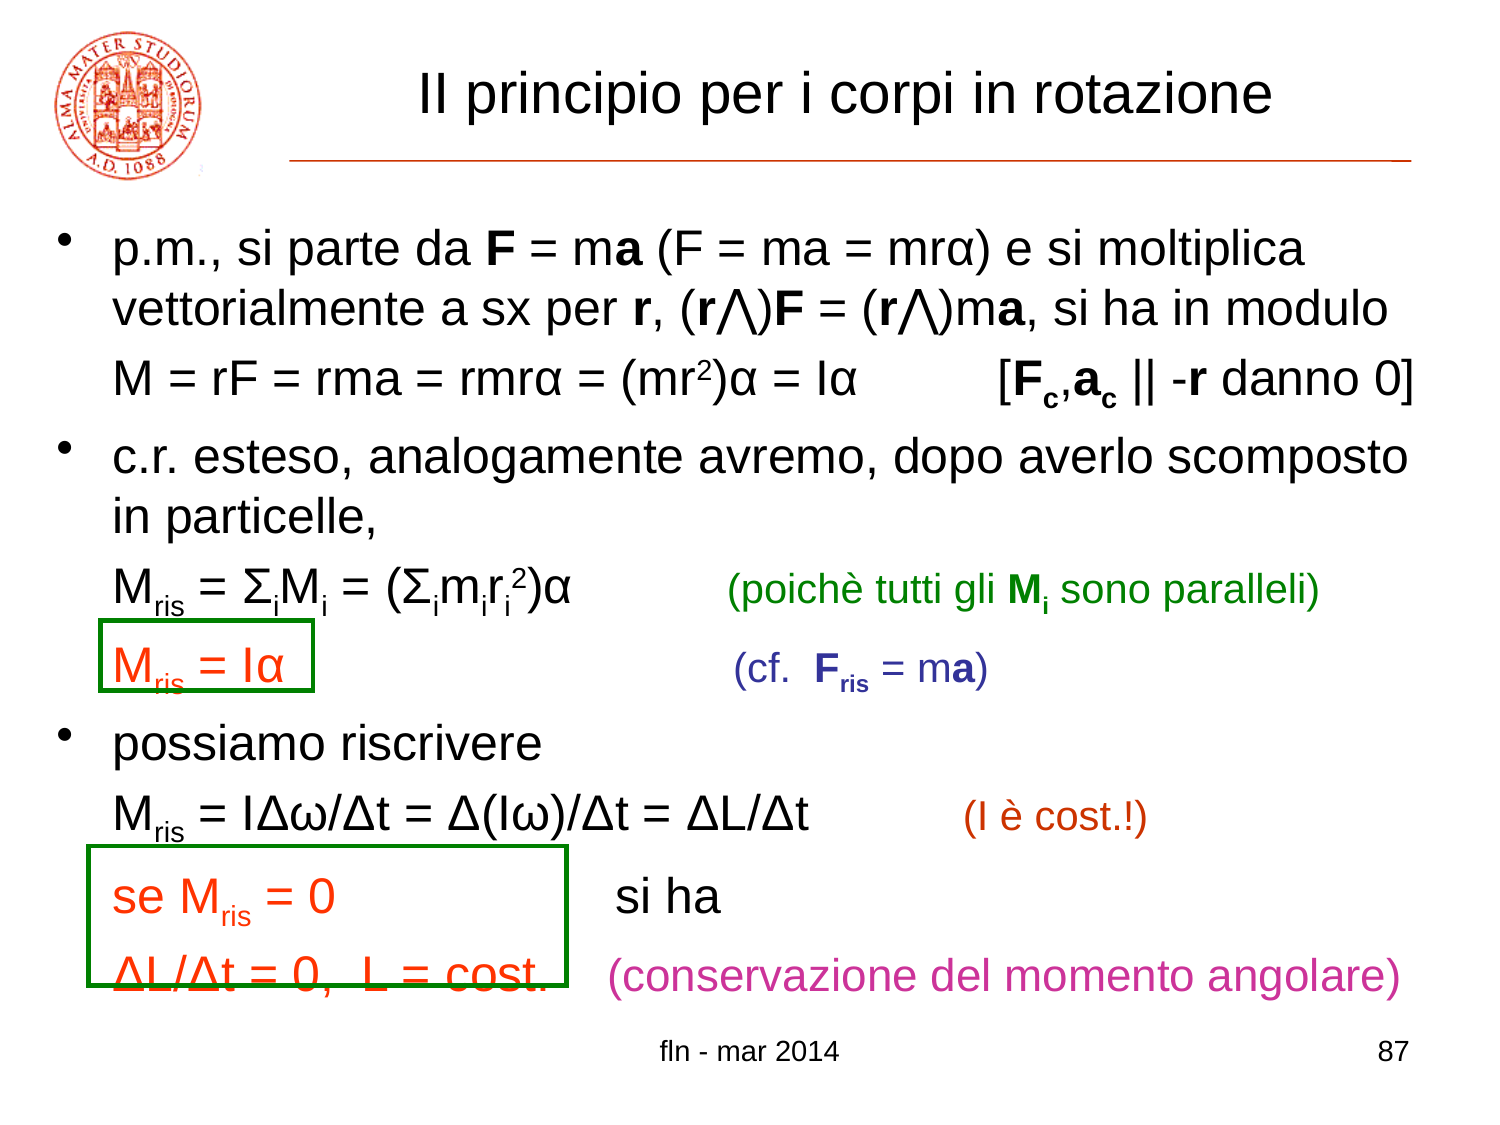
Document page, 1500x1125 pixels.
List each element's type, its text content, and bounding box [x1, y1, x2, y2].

list p.m., si parte da F = ma (F = ma = mrα) e si moltiplica vettorialmente a sx per r, (r⋀)F = (r⋀)ma, si ha in modulo M = rF = rma = rmrα = (mr2)α = Iα [Fc,ac || -r danno 0] c.r. esteso, analogamente avremo, dopo averlo scomposto in particelle, Mris = ΣiMi = (Σimiri2)α (poichè tutti gli Mi sono paralleli) Mris = Iα (cf. Fris = ma) possiamo riscrivere Mris = IΔω/Δt = Δ(Iω)/Δt = ΔL/Δt (I è cost.!) se Mris = 0 si ha ΔL/Δt = 0, L = cost. (conservazione del momento angolare) [41, 208, 1436, 993]
text_box [100, 620, 313, 691]
text_box [88, 846, 567, 986]
picture [53, 30, 203, 199]
footer fln - mar 2014 [512, 1024, 988, 1103]
title II principio per i corpi in rotazione [277, 42, 1415, 137]
slide_number 87 [1074, 1024, 1425, 1103]
